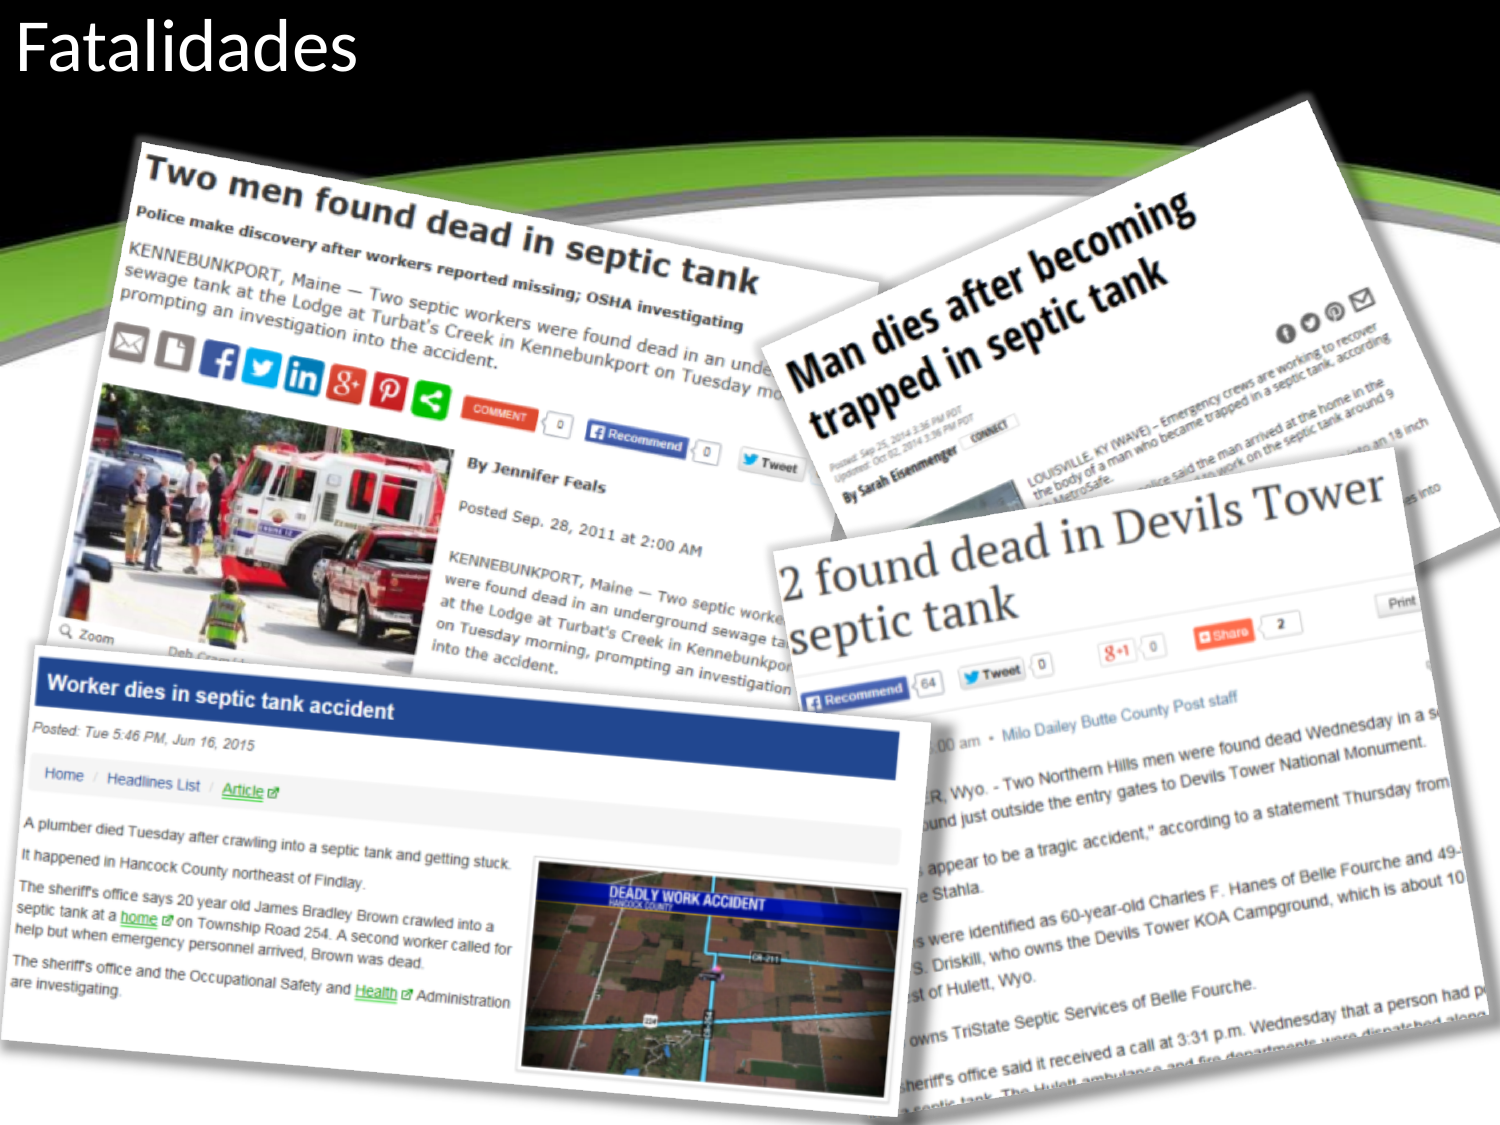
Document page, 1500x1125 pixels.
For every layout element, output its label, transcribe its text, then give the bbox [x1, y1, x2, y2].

title Fatalidades [0, 0, 498, 95]
picture [0, 0, 1500, 1125]
